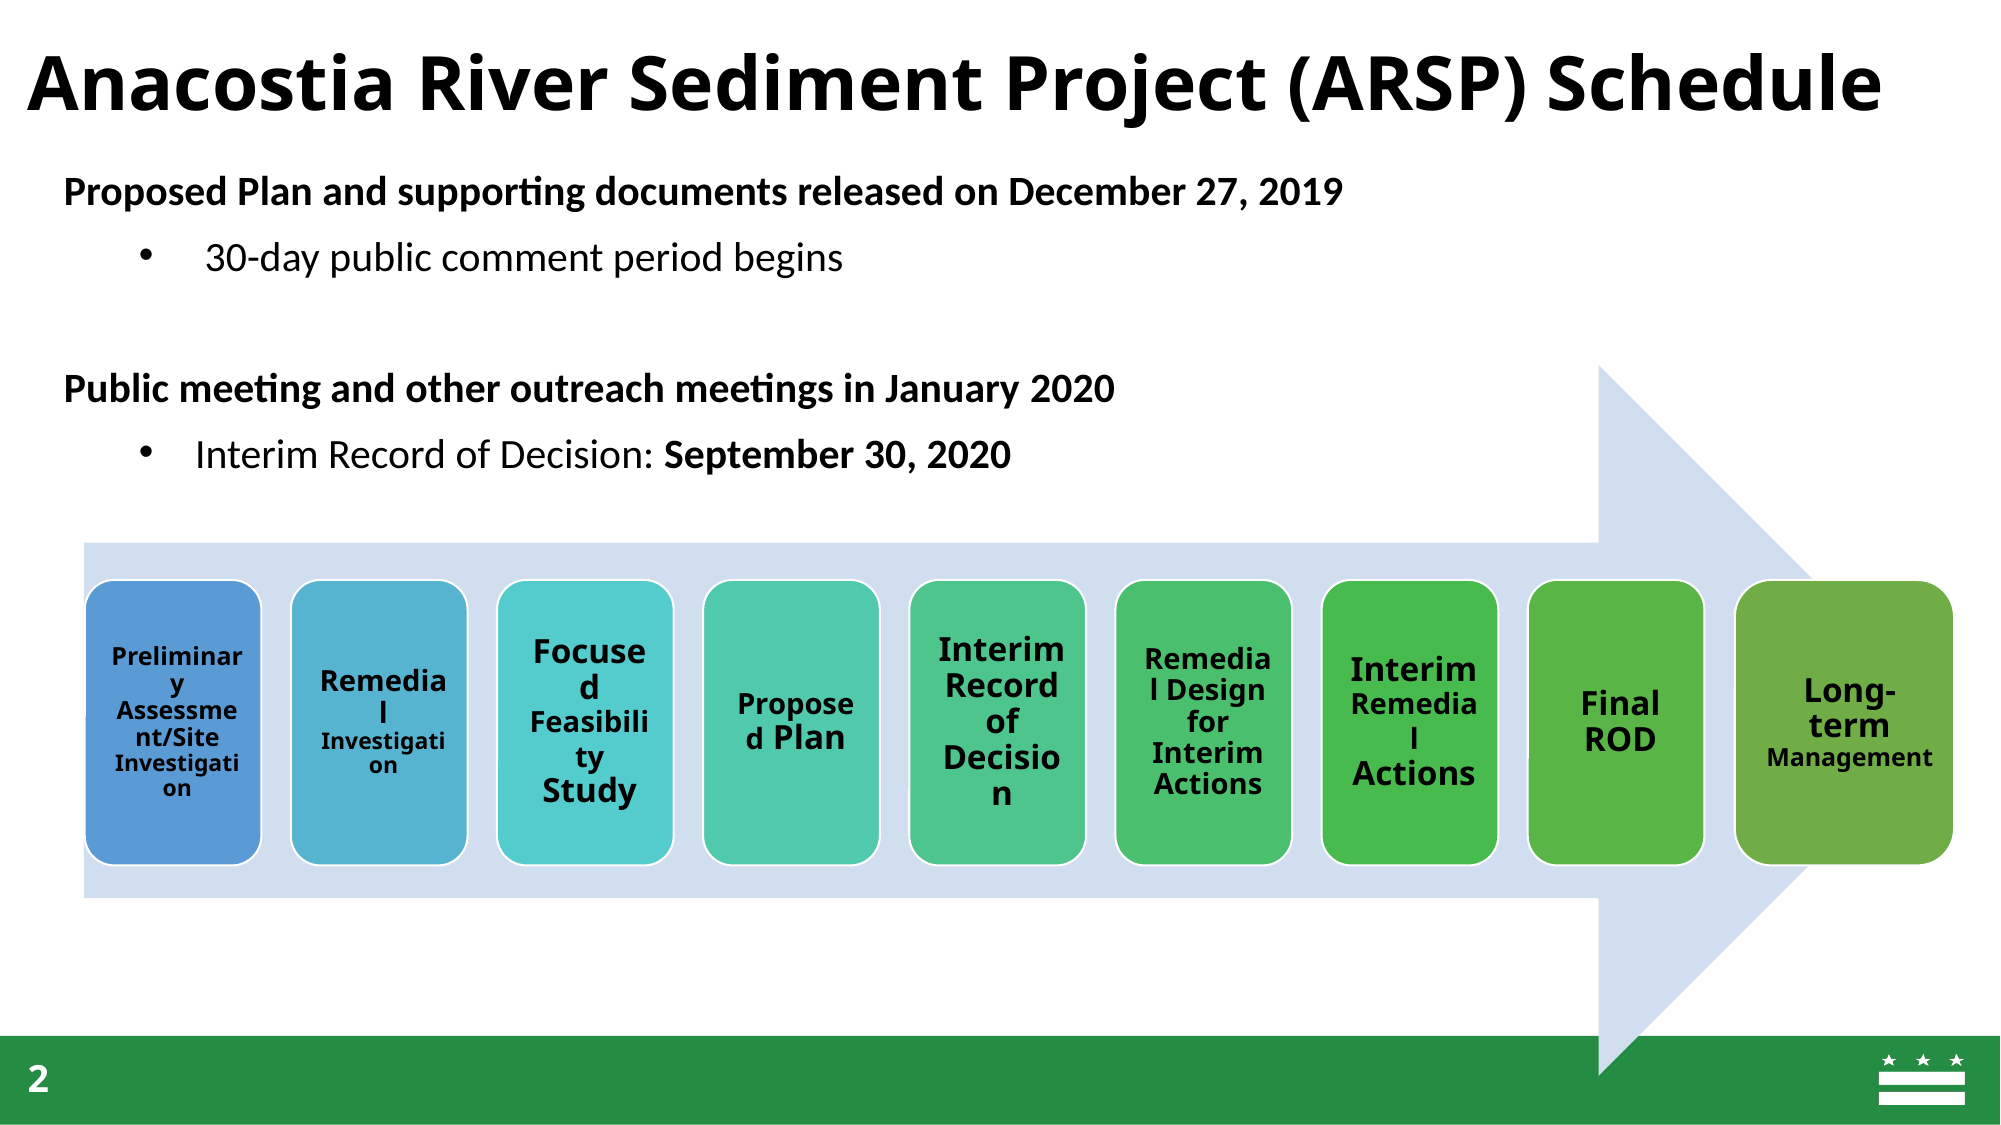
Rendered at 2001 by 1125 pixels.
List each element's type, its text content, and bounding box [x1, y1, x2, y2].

picture [1873, 1048, 1975, 1109]
text_box [0, 1035, 2000, 1125]
title Anacostia River Sediment Project (ARSP) Schedule [12, 38, 2000, 135]
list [83, 365, 1955, 1079]
text_box Proposed Plan and supporting documents released on December 27, 2019 30-day public comment period begins Public meeting and other outreach meetings in January 2020 Interim Record of Decision: September 30, 2020 [0, 156, 1928, 484]
slide_number 2 [12, 1050, 58, 1111]
